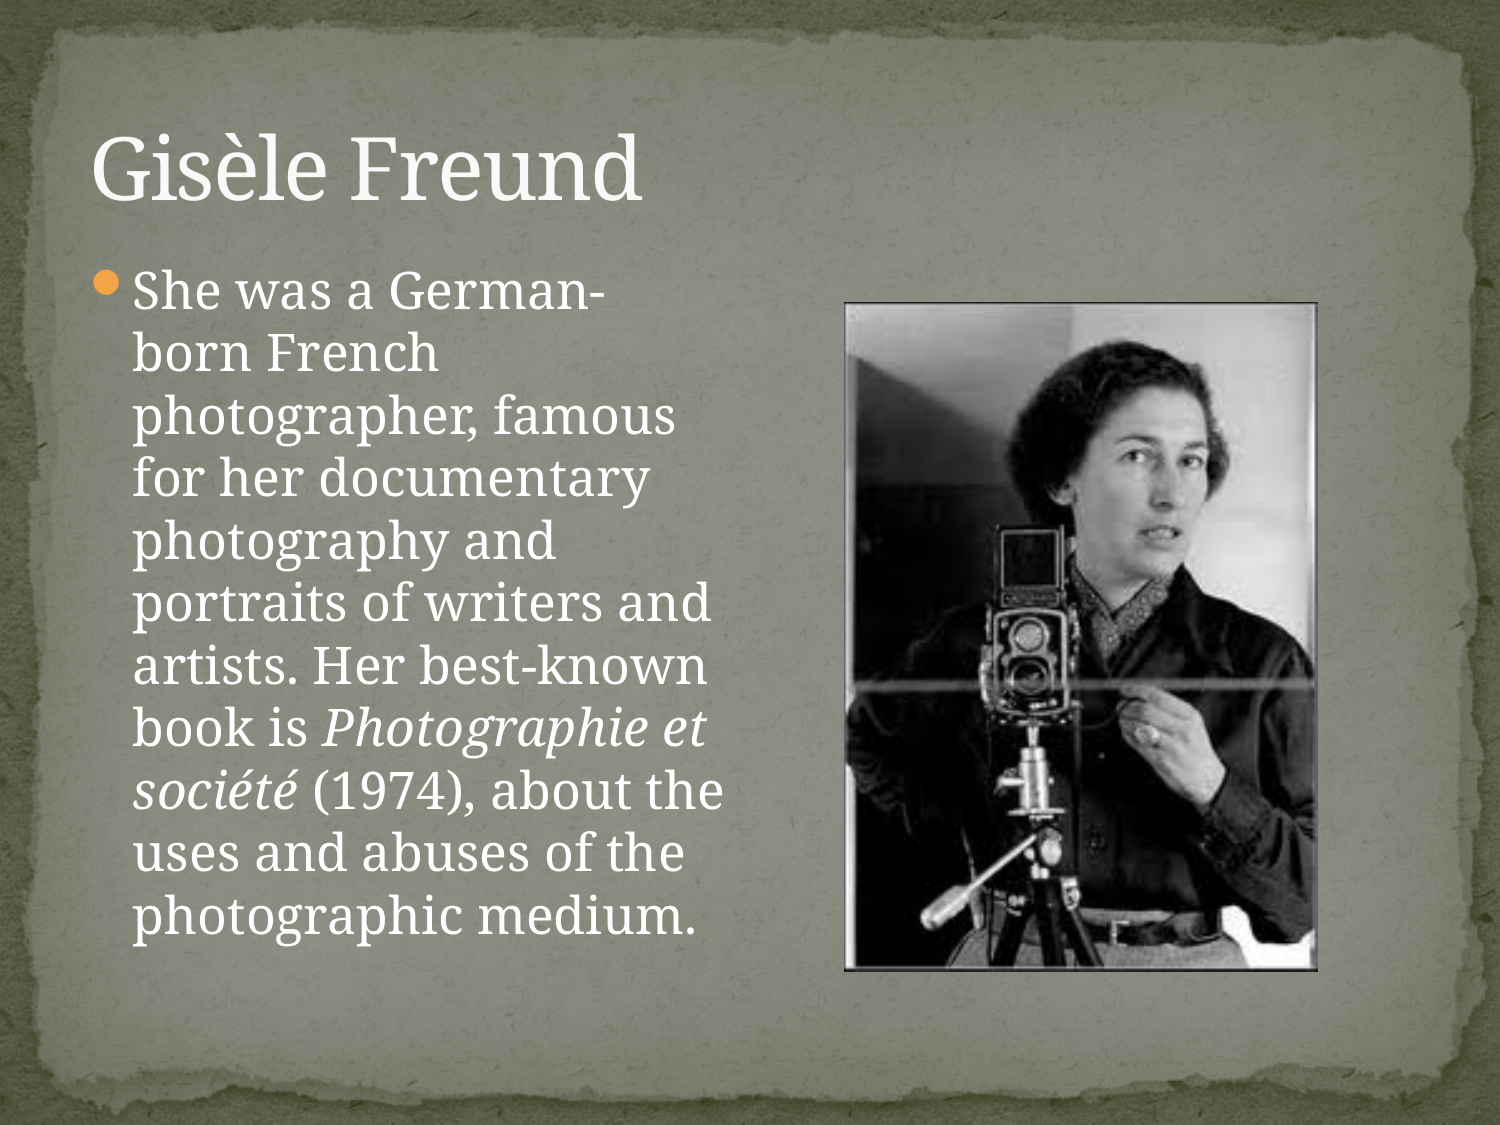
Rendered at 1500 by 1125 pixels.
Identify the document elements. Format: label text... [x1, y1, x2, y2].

list She was a German-born French photographer, famous for her documentary photography and portraits of writers and artists. Her best-known book is Photographie et société (1974), about the uses and abuses of the photographic medium. [75, 249, 741, 1000]
title Gisèle Freund [74, 24, 1425, 225]
picture [844, 302, 1318, 972]
